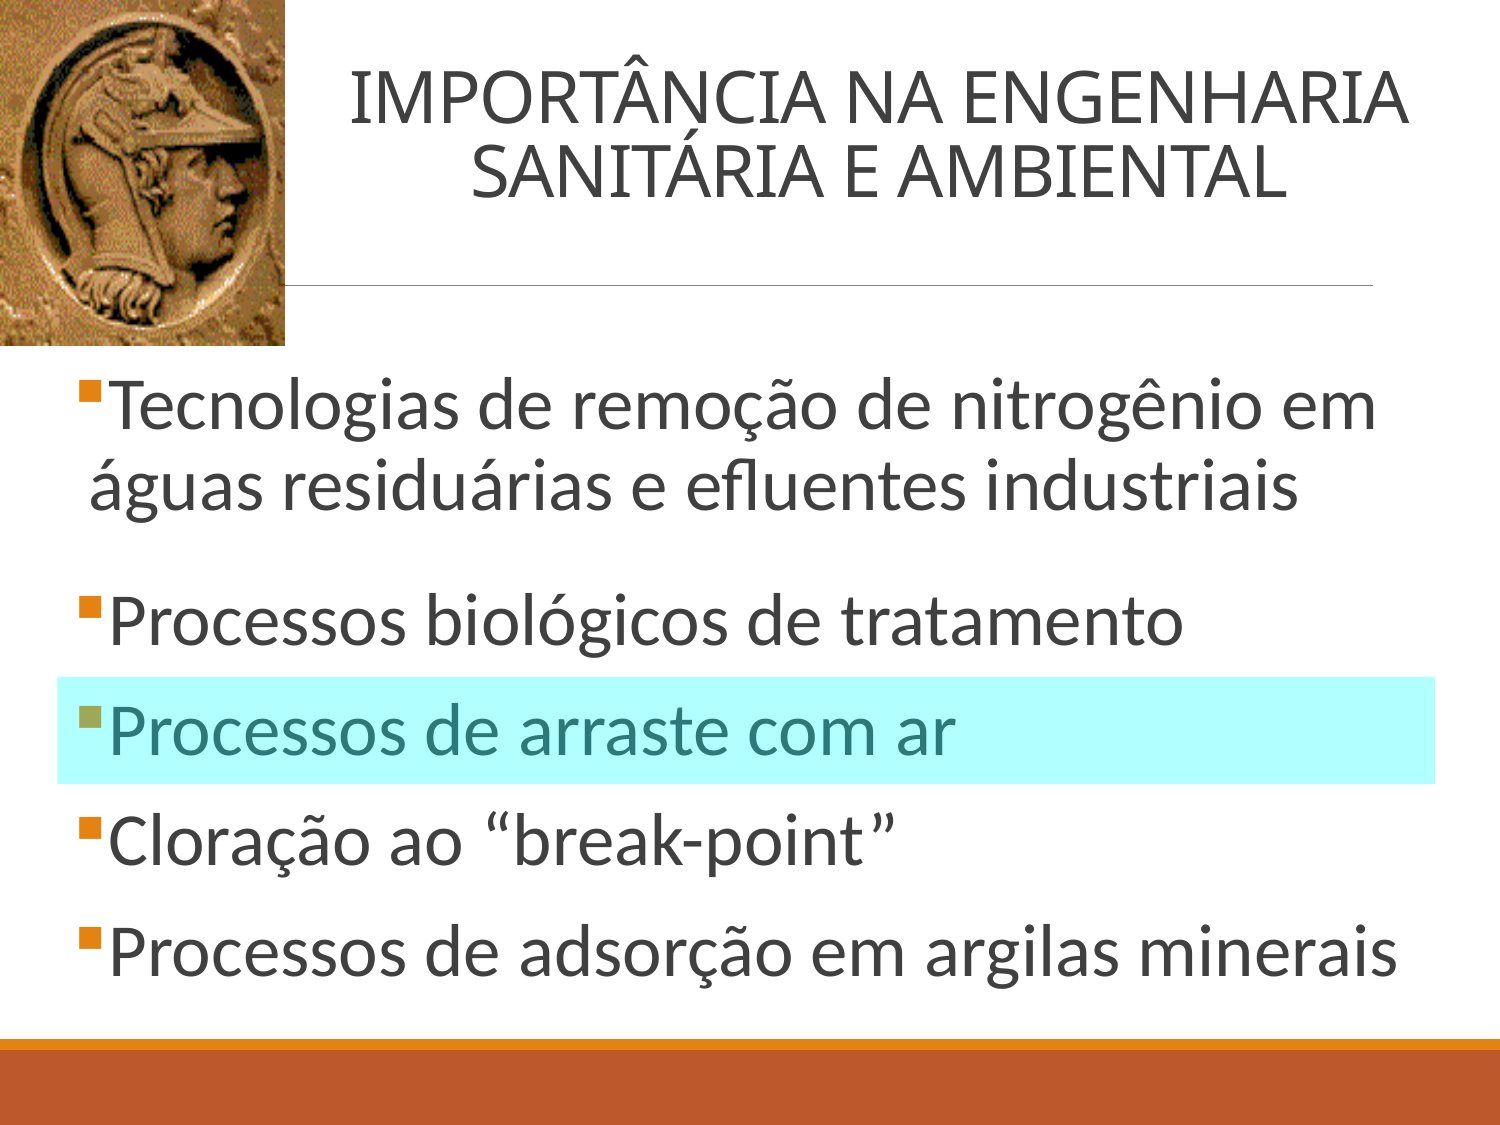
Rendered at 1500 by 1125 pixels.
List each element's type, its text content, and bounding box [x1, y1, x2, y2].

list Tecnologias de remoção de nitrogênio em águas residuárias e efluentes industriais [73, 357, 1468, 573]
text_box Processos biológicos de tratamento Processos de arraste com ar Cloração ao “break-point” Processos de adsorção em argilas minerais [73, 573, 1484, 1070]
title IMPORTÂNCIA NA ENGENHARIA SANITÁRIA E AMBIENTAL [297, 54, 1471, 220]
text_box [57, 676, 1436, 785]
picture [0, 0, 288, 351]
